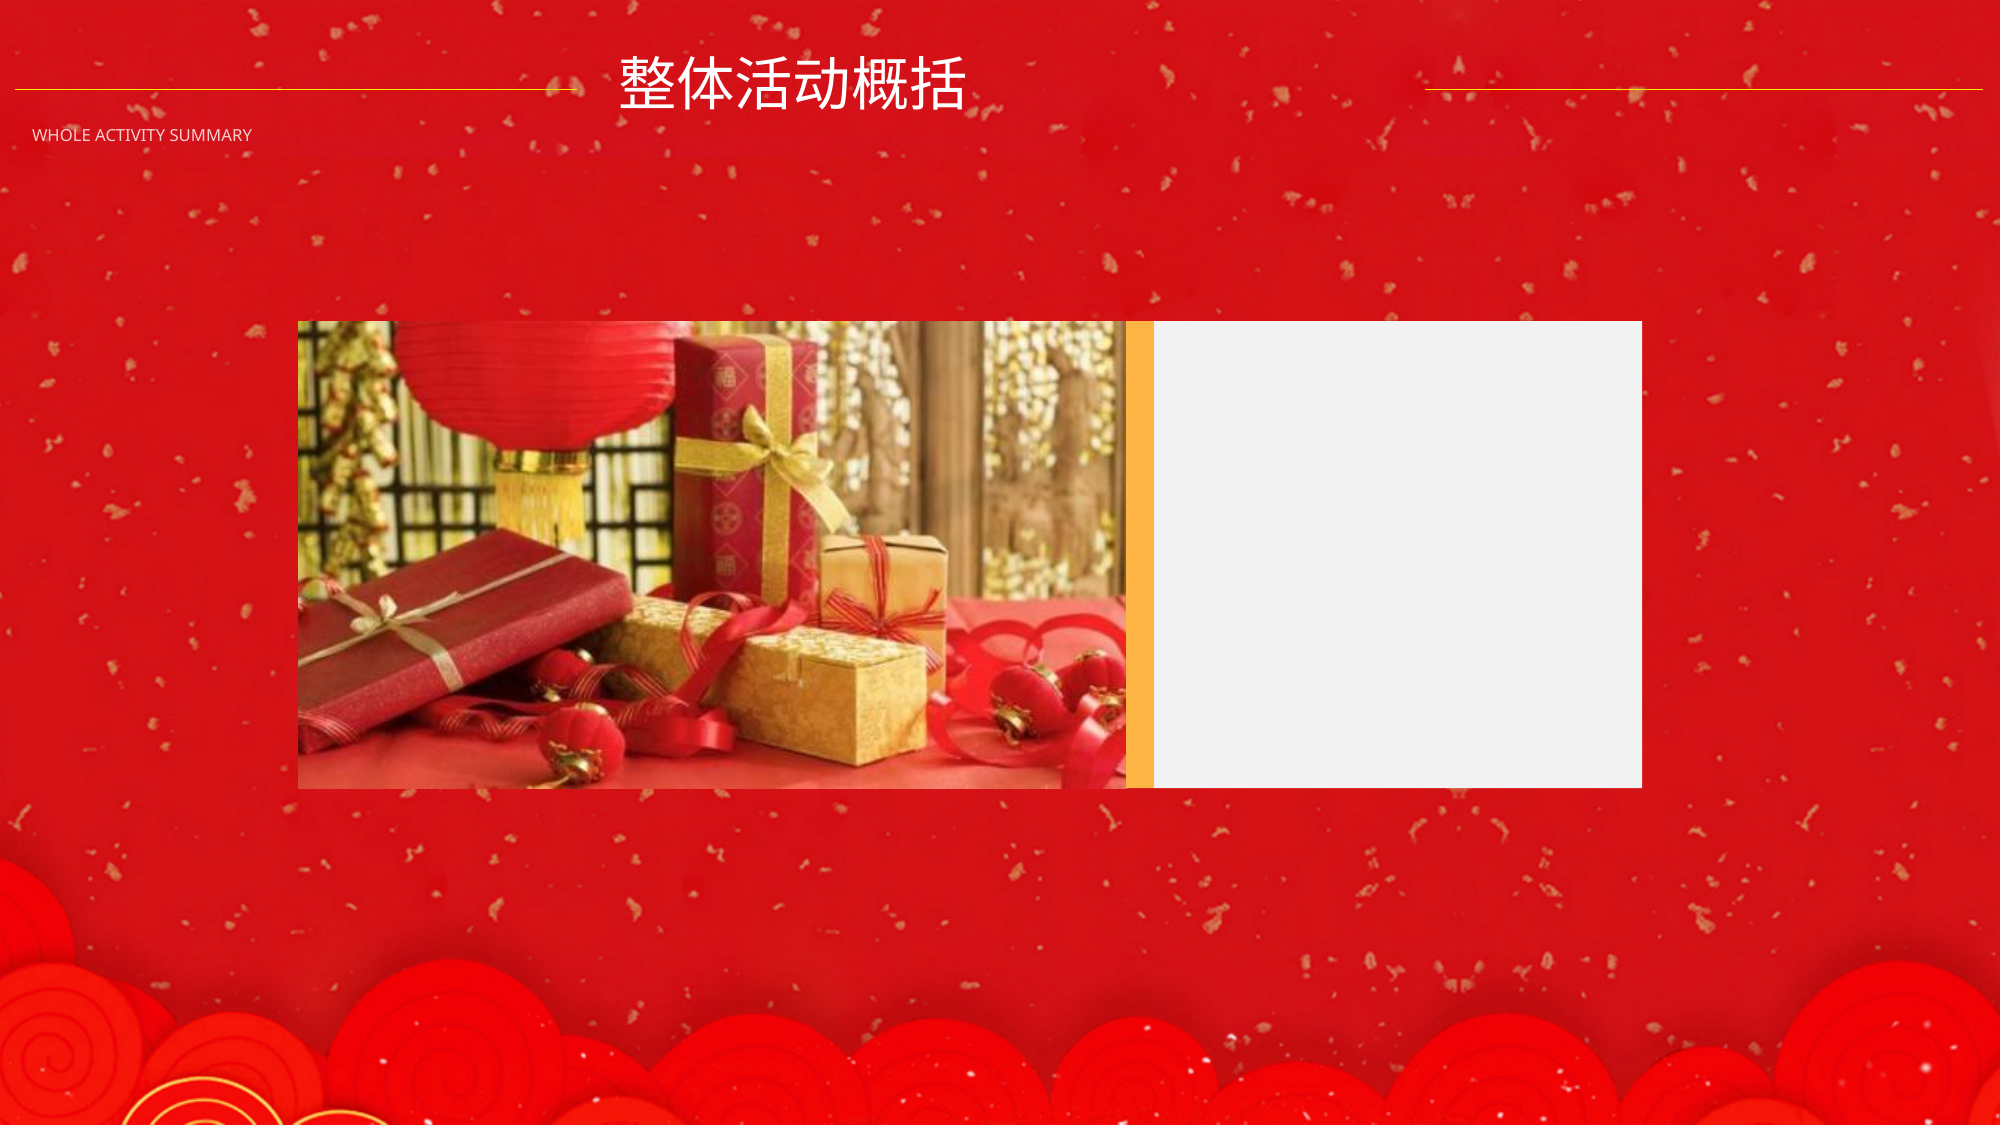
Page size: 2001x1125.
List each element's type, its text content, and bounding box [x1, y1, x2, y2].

text_box WHOLE ACTIVITY SUMMARY [17, 117, 1986, 152]
text_box 整体活动概括 [603, 39, 1399, 117]
text_box [1125, 320, 1155, 789]
text_box [1155, 320, 1643, 789]
picture [0, 0, 2000, 1125]
